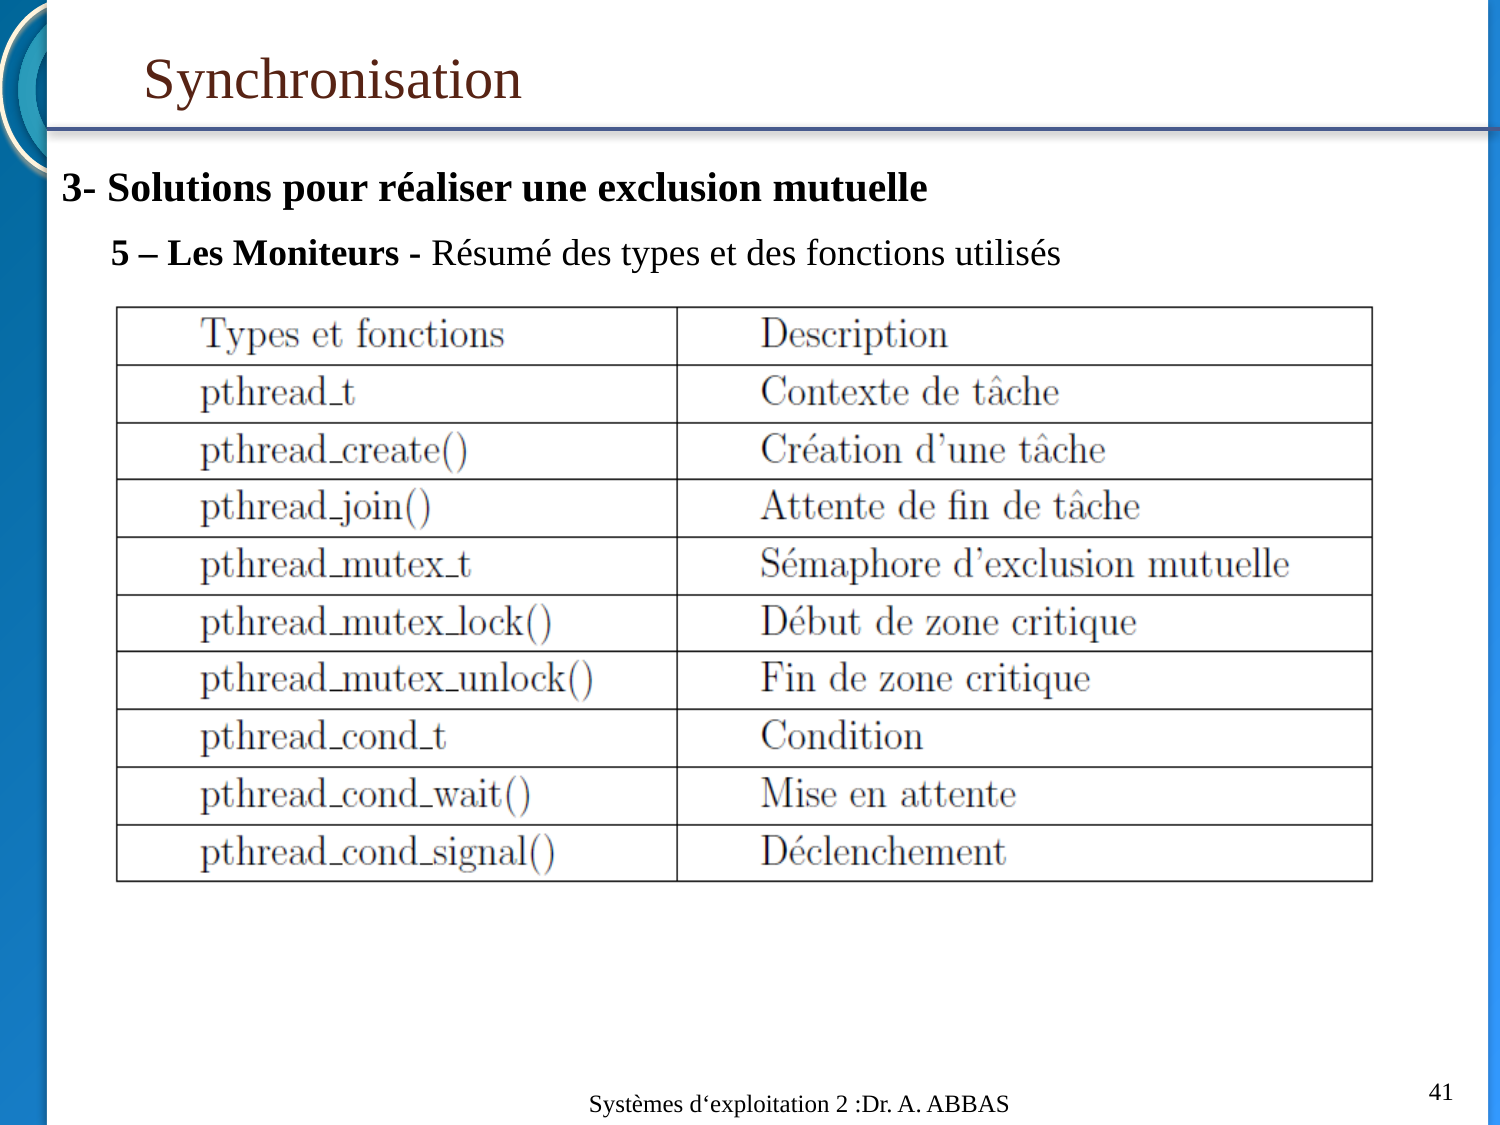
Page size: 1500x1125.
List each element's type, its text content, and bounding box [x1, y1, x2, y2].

text_box Synchronisation [128, 21, 1359, 129]
text_box 41 [1394, 1034, 1488, 1113]
text_box 3- Solutions pour réaliser une exclusion mutuelle [46, 152, 1453, 218]
text_box 5 – Les Moniteurs - Résumé des types et des fonctions utilisés [96, 220, 1077, 281]
text_box Systèmes d‘exploitation 2 :Dr. A. ABBAS [574, 1066, 1049, 1125]
picture [111, 302, 1377, 888]
